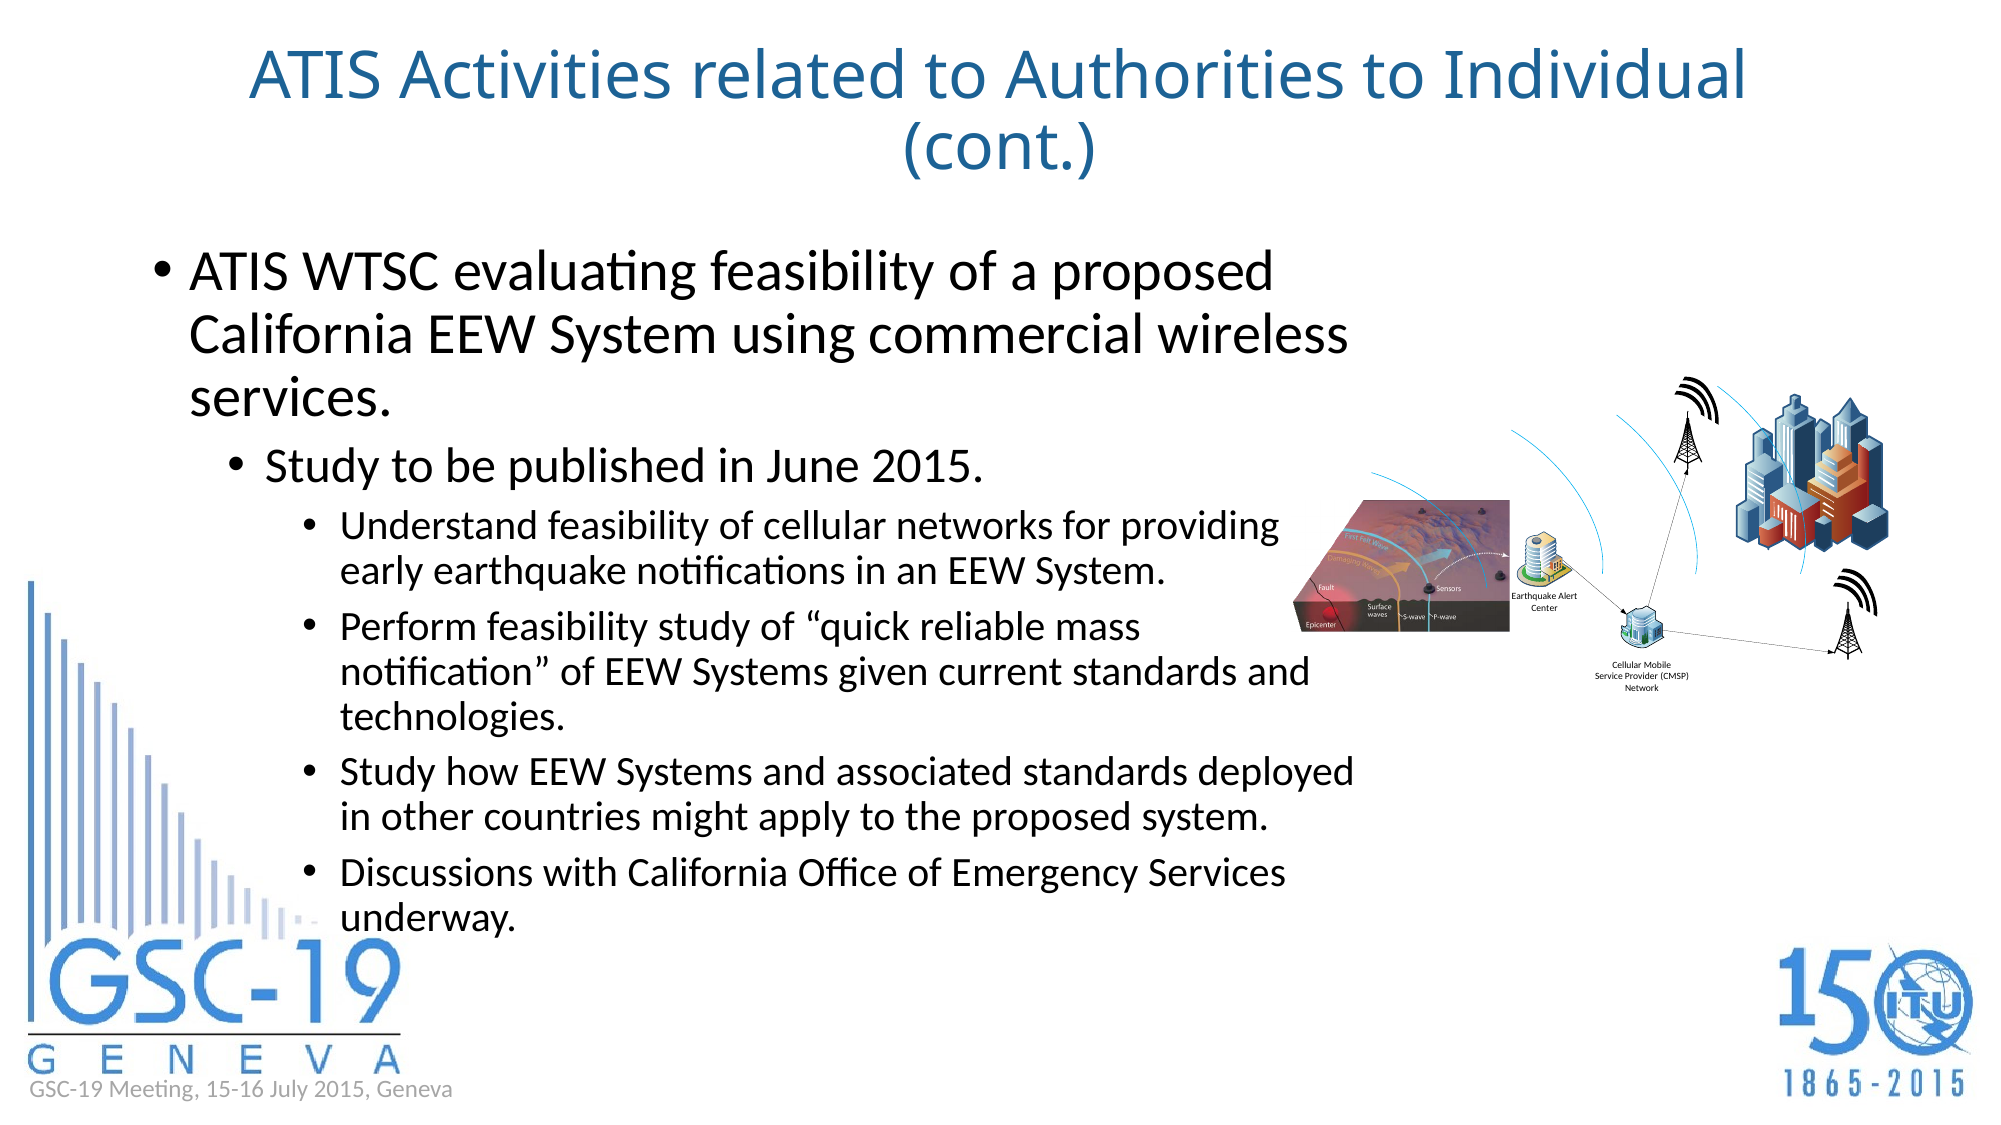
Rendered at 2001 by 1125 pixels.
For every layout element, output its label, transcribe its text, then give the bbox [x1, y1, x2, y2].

picture [19, 567, 416, 1084]
list ATIS WTSC evaluating feasibility of a proposed California EEW System using commercial wireless services. Study to be published in June 2015. Understand feasibility of cellular networks for providing early earthquake notifications in an EEW System. Perform feasibility study of “quick reliable mass notification” of EEW Systems given current standards and technologies. Study how EEW Systems and associated standards deployed in other countries might apply to the proposed system. Discussions with California Office of Emergency Services underway. [137, 232, 1375, 992]
picture [1766, 936, 1986, 1107]
picture [1290, 375, 1892, 695]
title ATIS Activities related to Authorities to Individual (cont.) [137, 34, 1863, 193]
